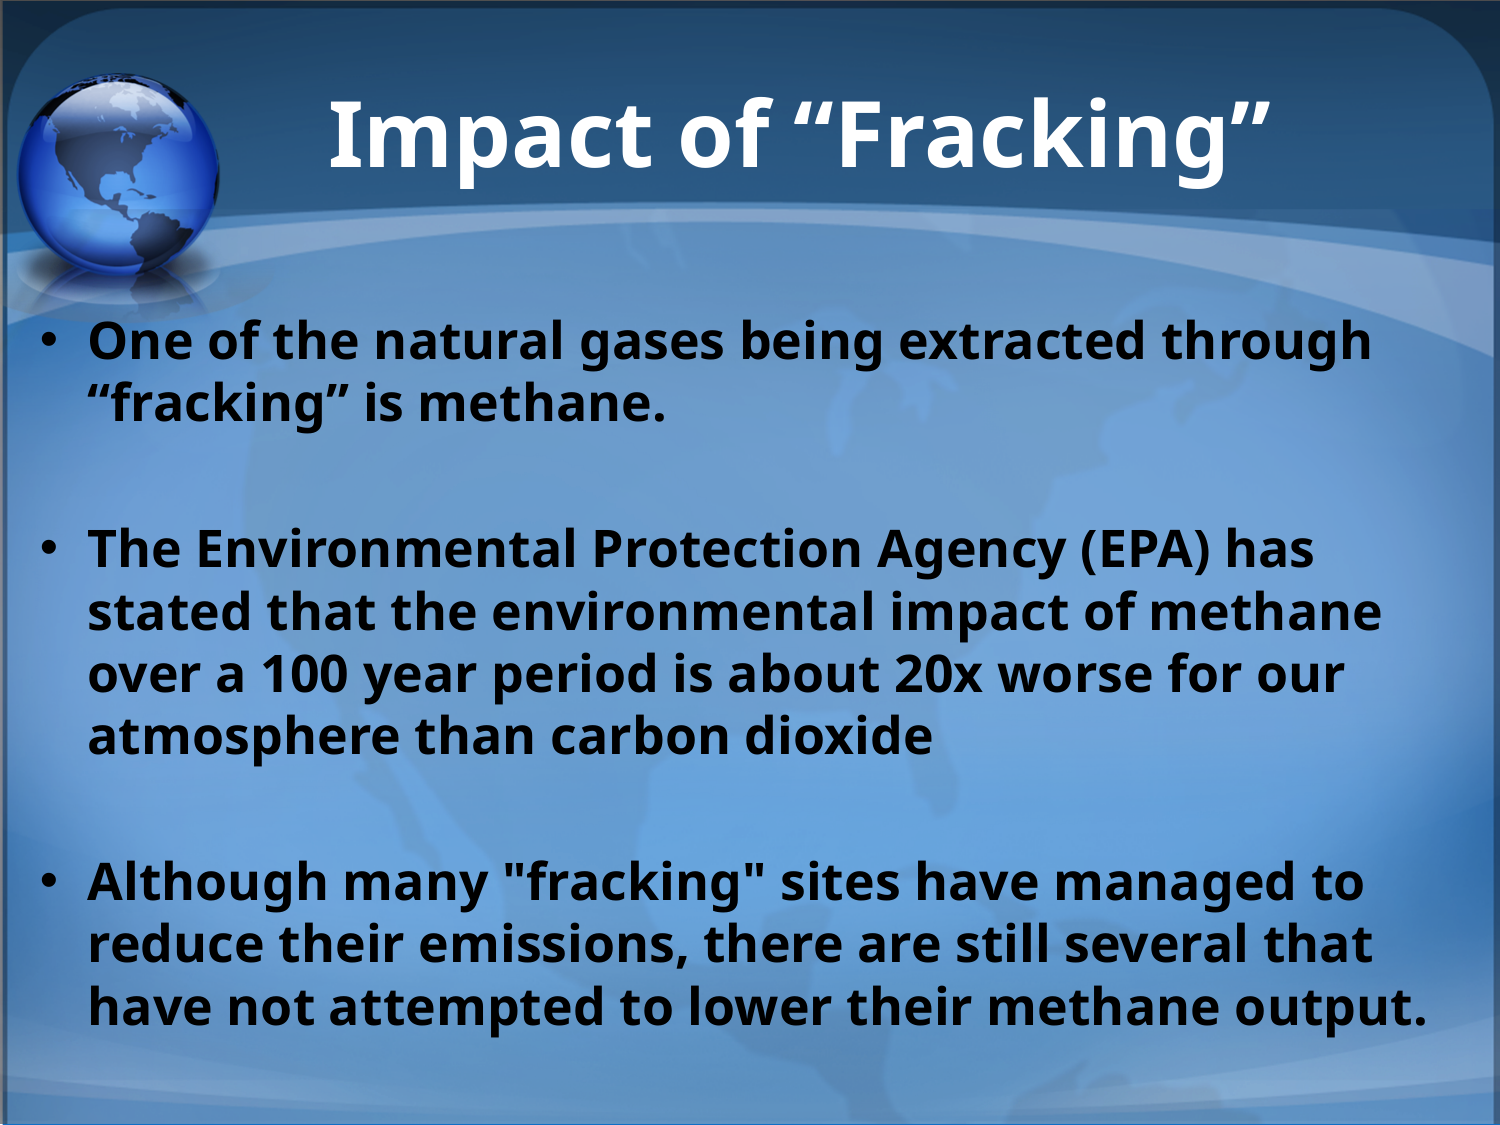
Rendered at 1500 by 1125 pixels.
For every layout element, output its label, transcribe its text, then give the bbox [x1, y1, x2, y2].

list One of the natural gases being extracted through “fracking” is methane. The Environmental Protection Agency (EPA) has stated that the environmental impact of methane over a 100 year period is about 20x worse for our atmosphere than carbon dioxide Although many "fracking" sites have managed to reduce their emissions, there are still several that have not attempted to lower their methane output. [24, 299, 1450, 1100]
title Impact of “Fracking” [174, 37, 1425, 225]
picture [0, 0, 1500, 1125]
